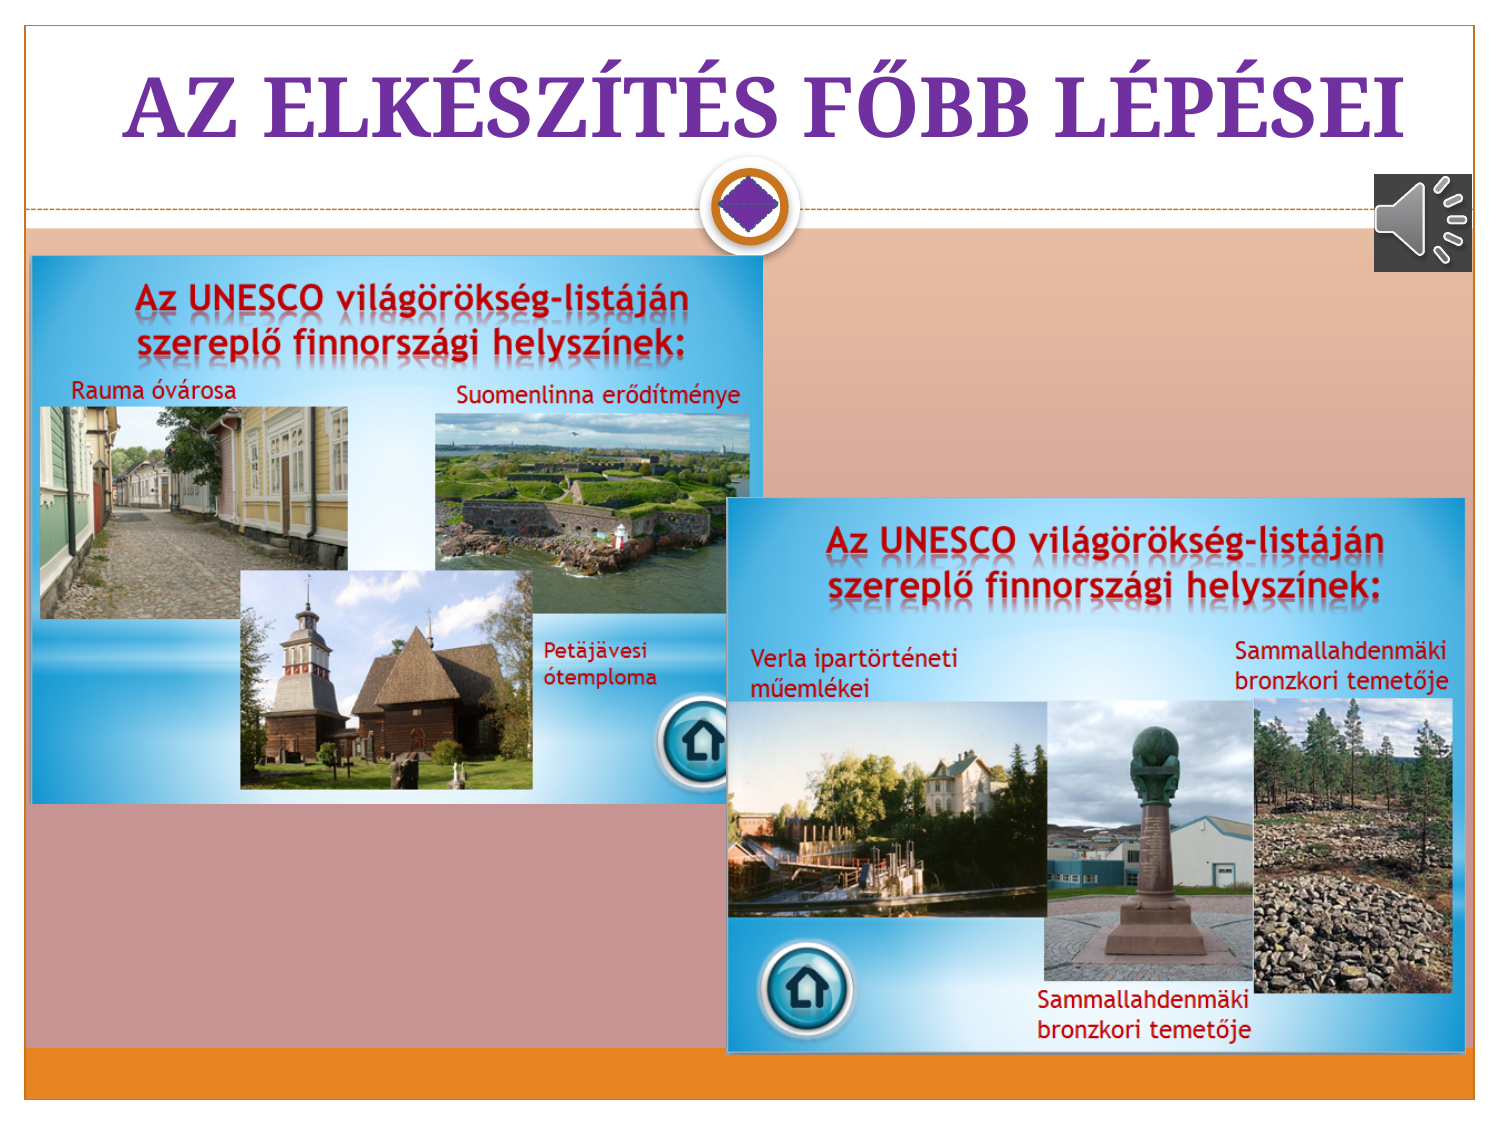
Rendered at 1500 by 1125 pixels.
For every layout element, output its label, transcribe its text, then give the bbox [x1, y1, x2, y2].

picture [1372, 172, 1474, 273]
title AZ ELKÉSZÍTÉS FŐBB LÉPÉSEI [49, 37, 1480, 162]
picture [29, 255, 1466, 1055]
